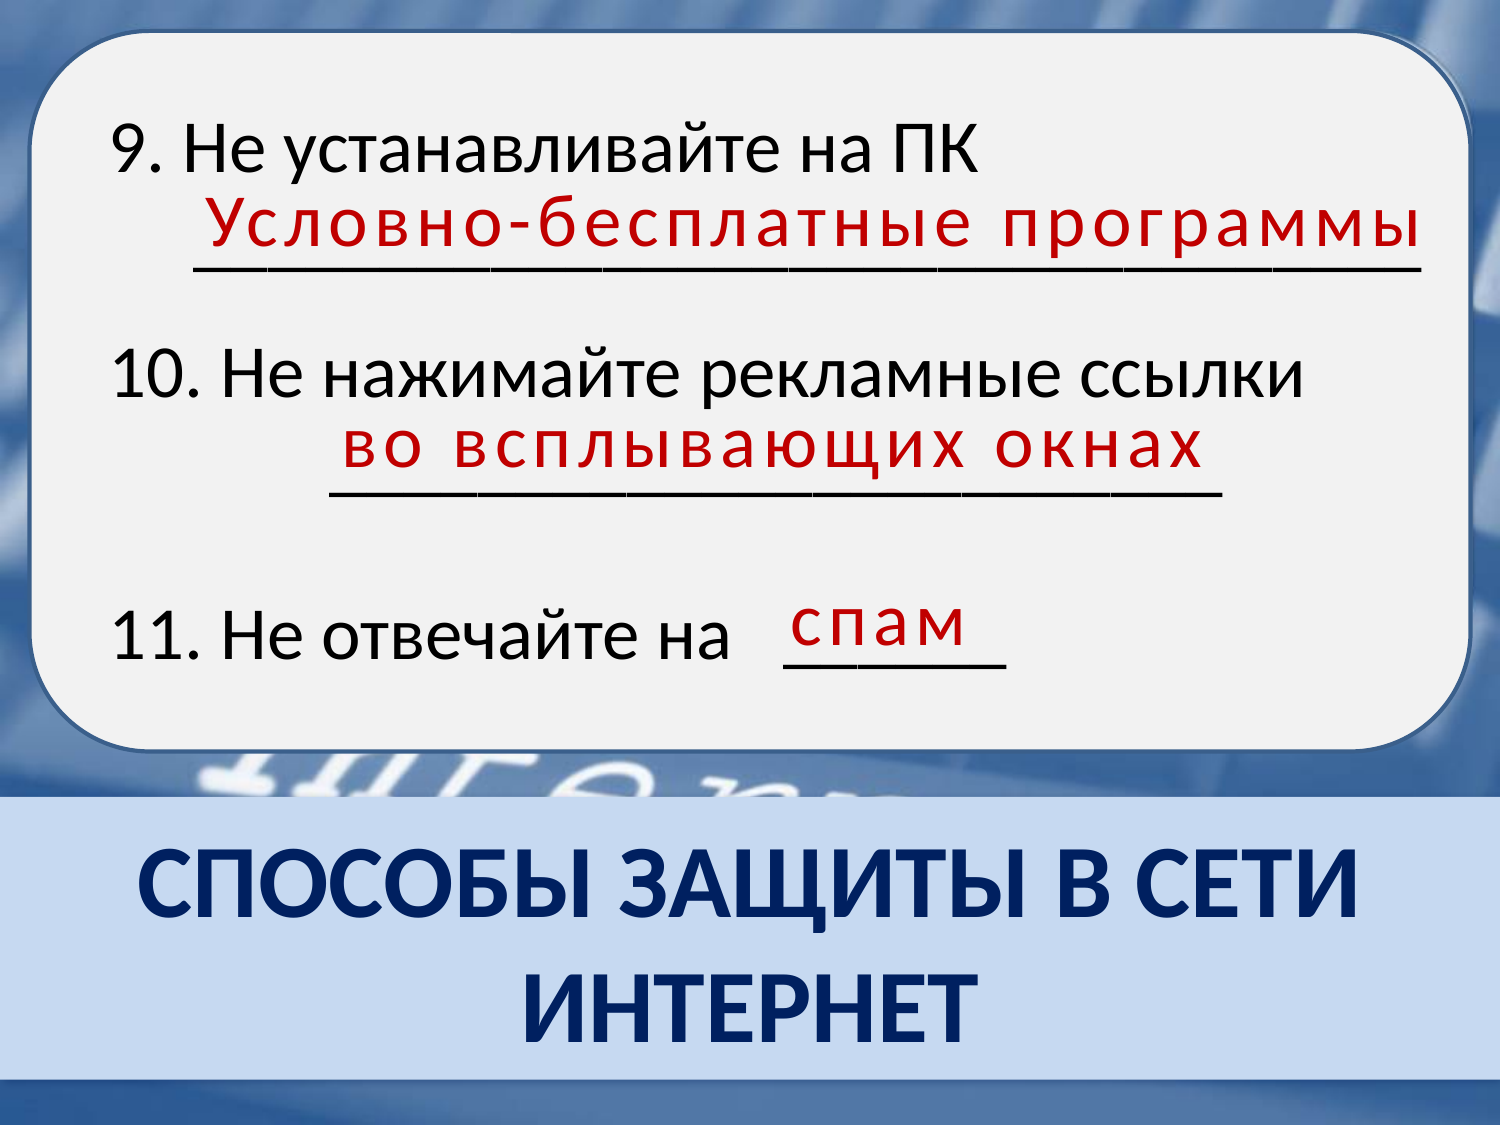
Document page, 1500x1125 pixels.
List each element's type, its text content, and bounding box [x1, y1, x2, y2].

text_box спам [702, 562, 1055, 668]
picture [0, 1080, 1500, 1125]
text_box [27, 42, 1462, 754]
text_box во всплывающих окнах [277, 385, 1268, 491]
picture [0, 0, 1500, 796]
text_box 9. Не устанавливайте на ПК _________________________________ 10. Не нажимайте рекламные ссылки ________________________ 11. Не отвечайте на ______ [93, 0, 1500, 683]
title СПОСОБЫ ЗАЩИТЫ В СЕТИ ИНТЕРНЕТ [0, 796, 1500, 1080]
text_box Условно-бесплатные программы [128, 163, 1500, 269]
